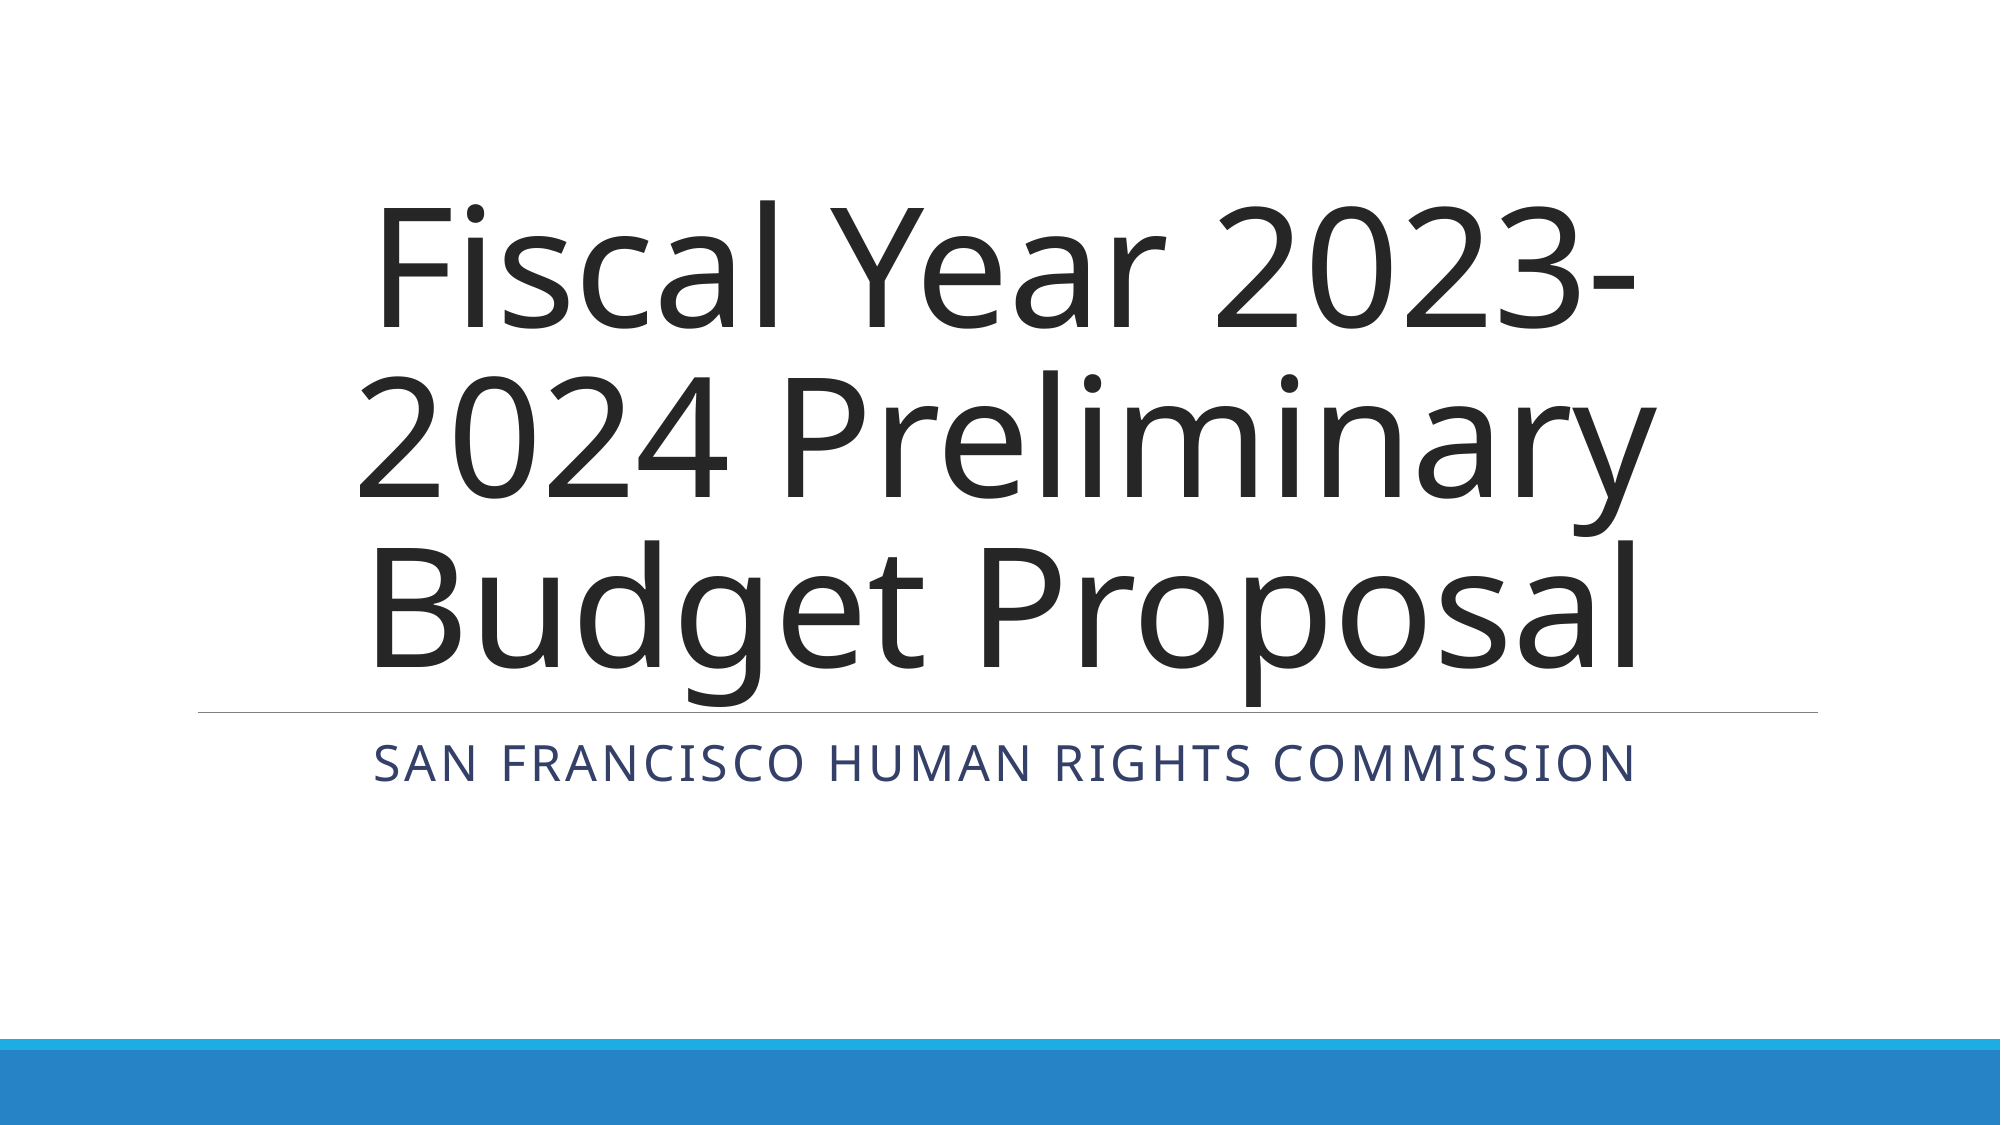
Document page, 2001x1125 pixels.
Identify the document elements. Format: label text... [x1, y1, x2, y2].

subtitle San Francisco Human Rights Commission [180, 730, 1831, 919]
title Fiscal Year 2023-2024 Preliminary Budget Proposal [180, 124, 1830, 710]
